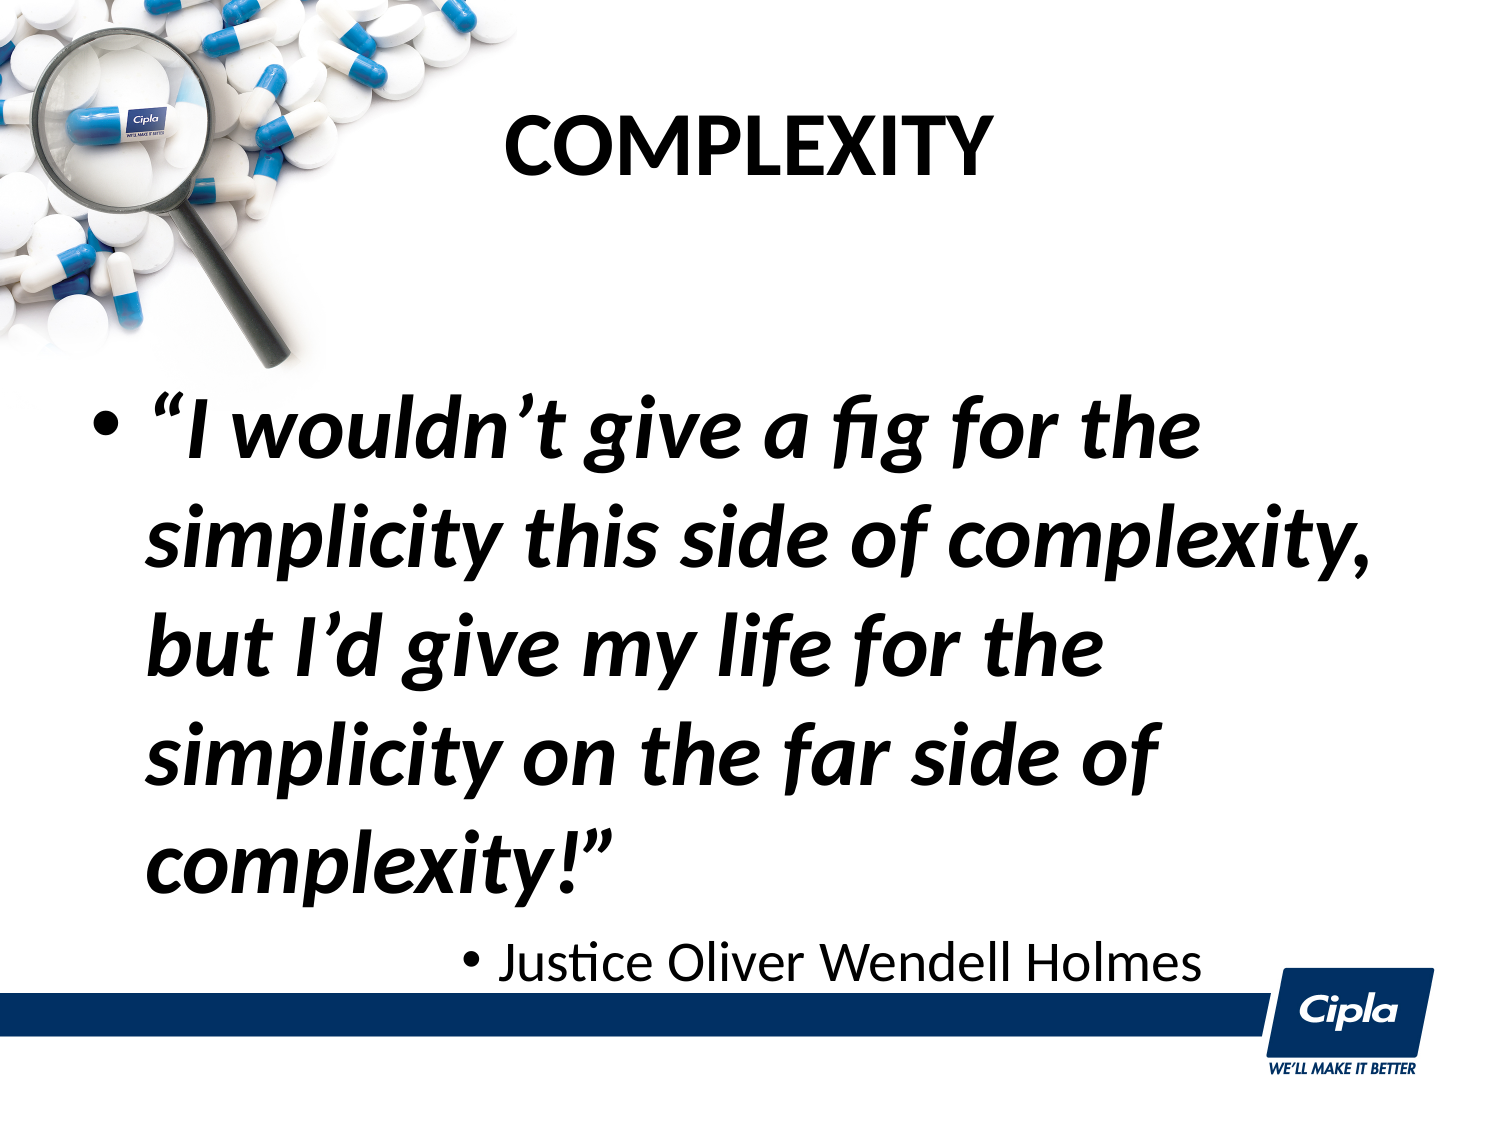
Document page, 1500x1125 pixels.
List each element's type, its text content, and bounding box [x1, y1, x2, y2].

picture [0, 0, 1500, 1125]
list “I wouldn’t give a fig for the simplicity this side of complexity, but I’d give my life for the simplicity on the far side of complexity!” Justice Oliver Wendell Holmes [75, 262, 1425, 1005]
picture [161, 3, 172, 7]
title COMPLEXITY [75, 45, 1425, 233]
